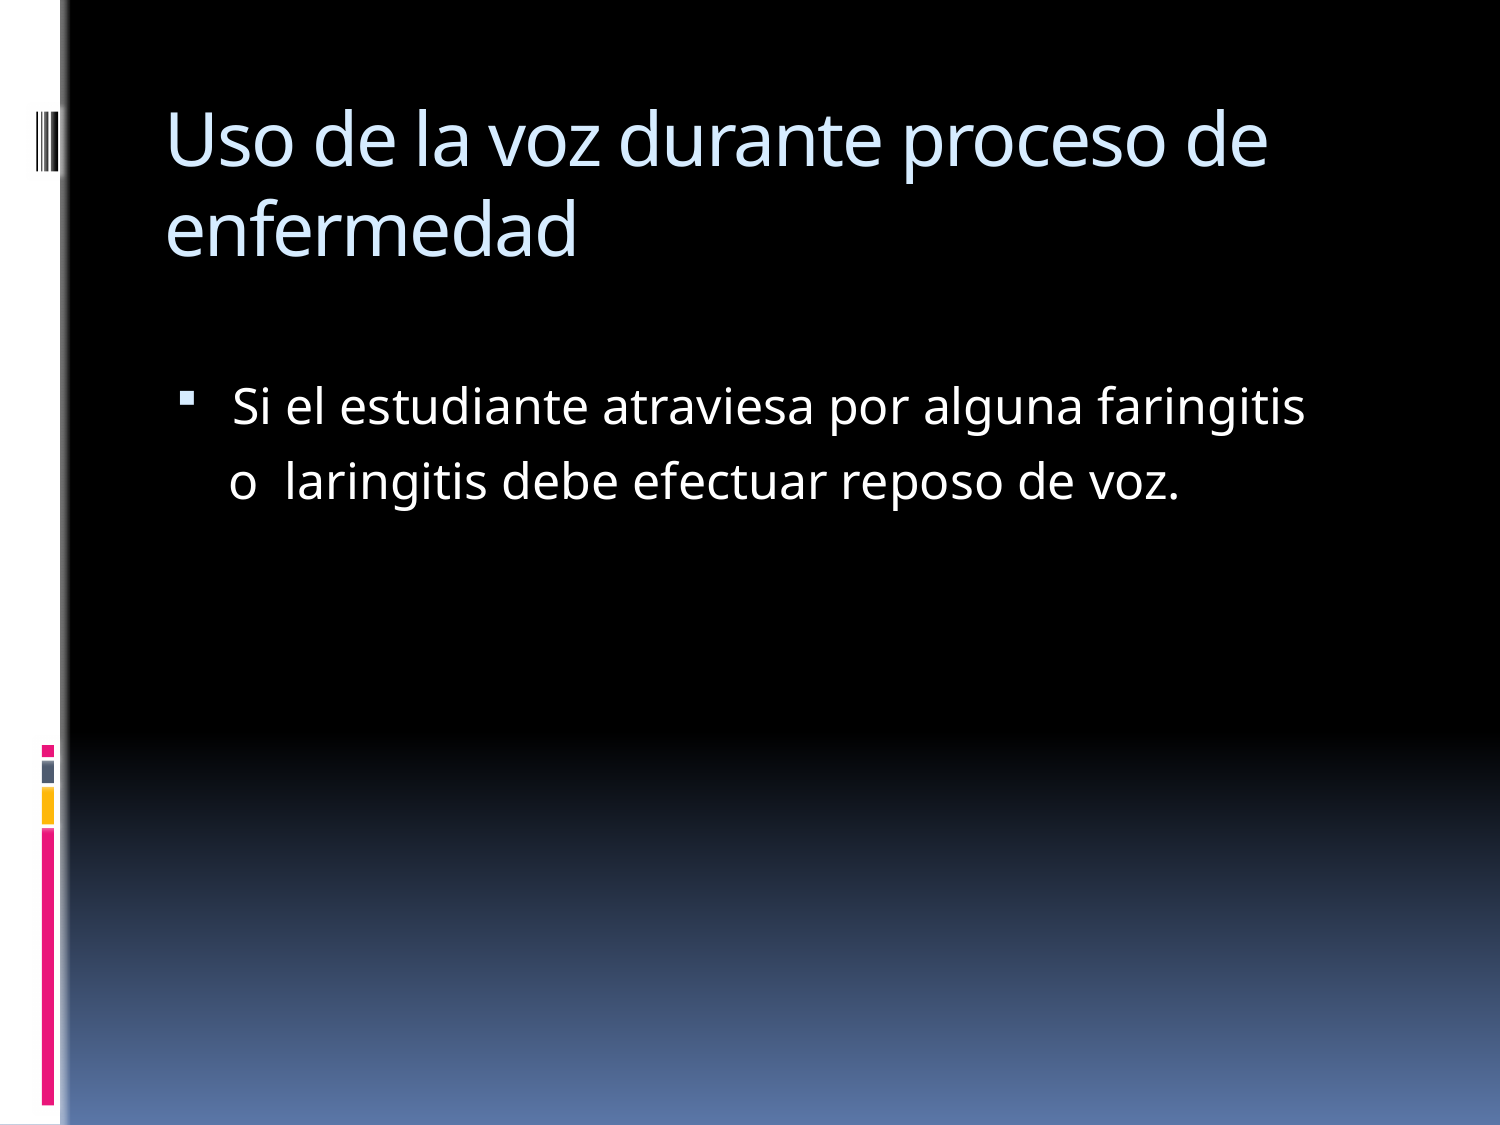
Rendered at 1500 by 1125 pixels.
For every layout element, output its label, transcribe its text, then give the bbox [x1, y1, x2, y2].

title Uso de la voz durante proceso de enfermedad [150, 83, 1500, 234]
list Si el estudiante atraviesa por alguna faringitis o laringitis debe efectuar reposo de voz. [150, 292, 1425, 1043]
